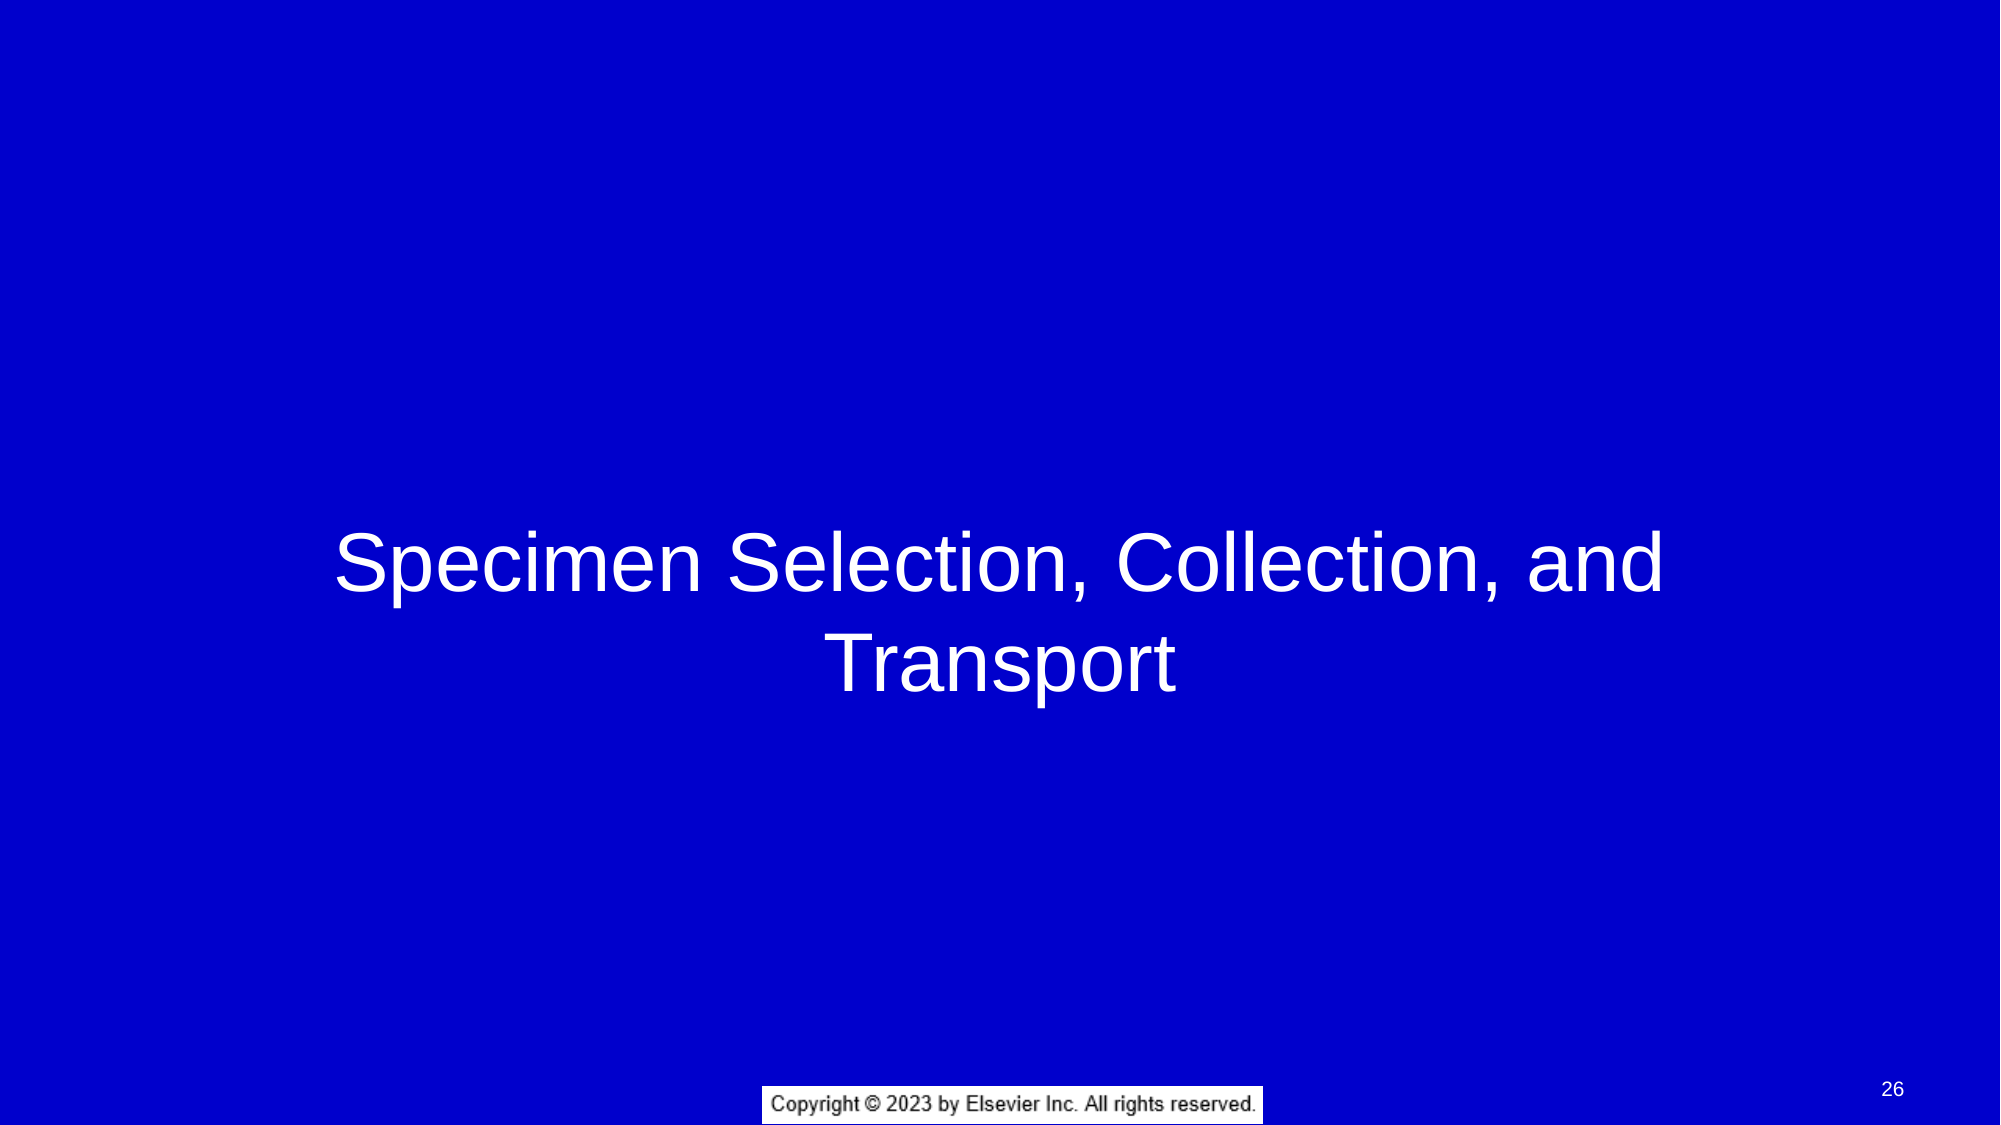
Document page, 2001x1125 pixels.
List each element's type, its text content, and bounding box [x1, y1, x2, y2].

picture [762, 1086, 1263, 1124]
list Specimen Selection, Collection, and Transport [149, 249, 1851, 982]
